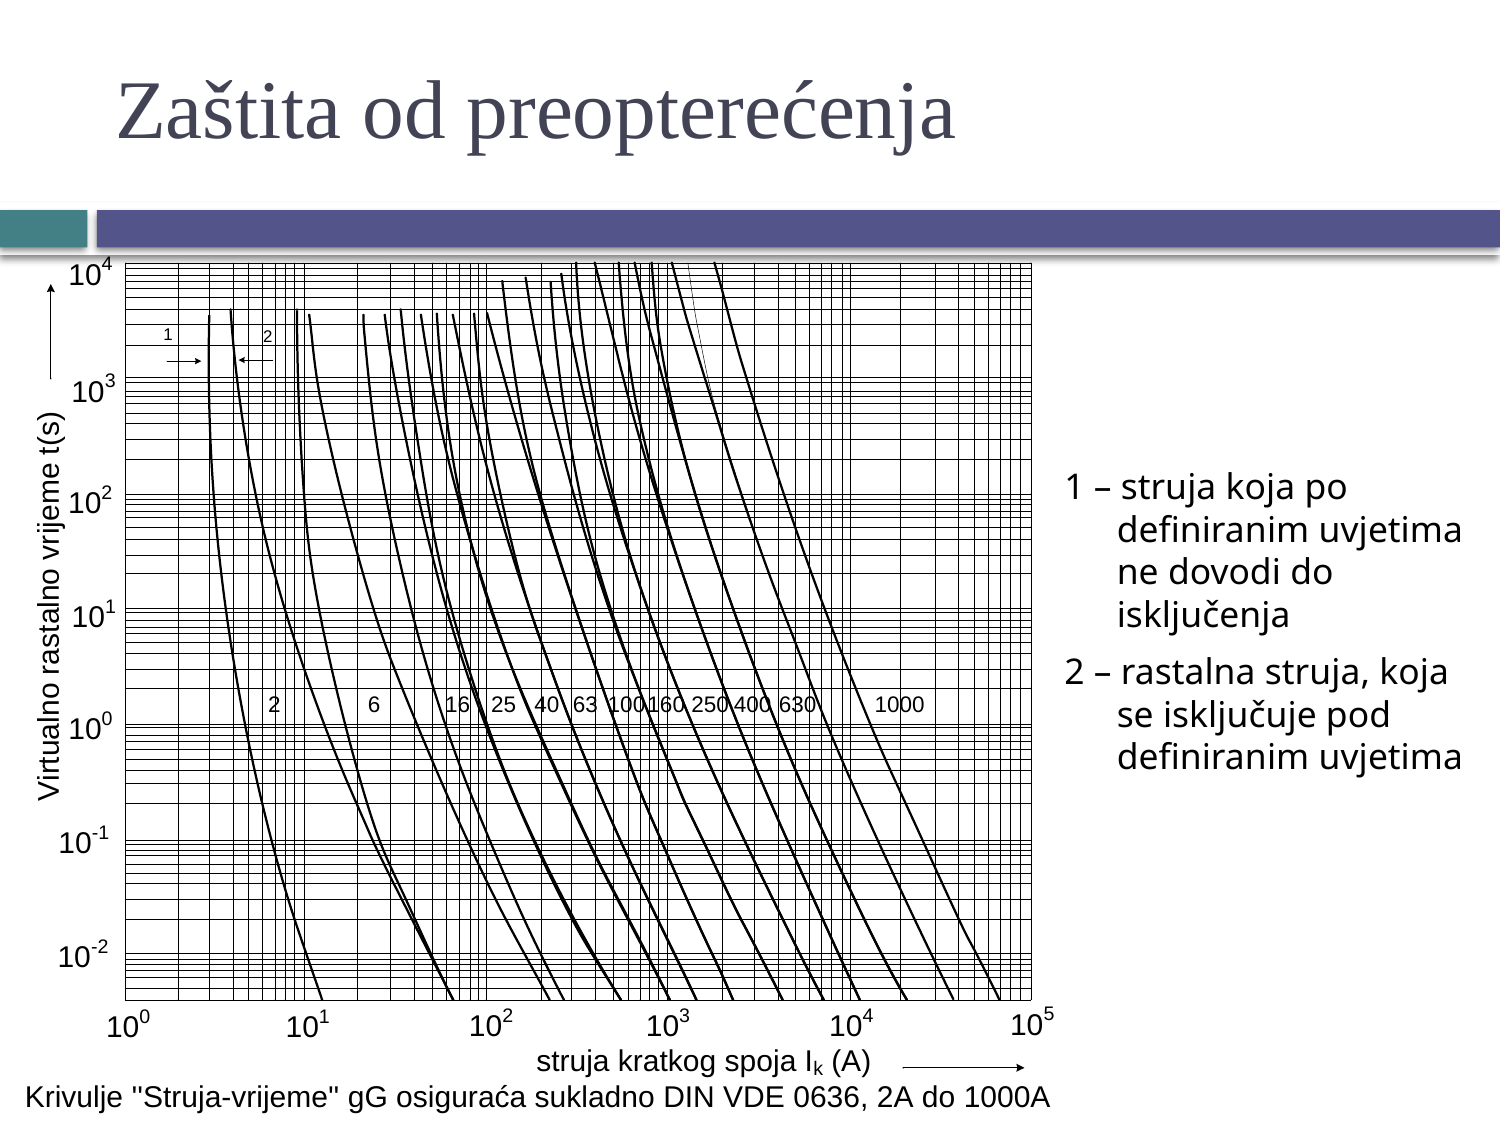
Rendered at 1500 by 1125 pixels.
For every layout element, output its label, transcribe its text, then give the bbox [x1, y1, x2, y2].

list 1 – struja koja po definiranim uvjetima ne dovodi do isključenja 2 – rastalna struja, koja se isključuje pod definiranim uvjetima [1074, 457, 1489, 804]
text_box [11, 245, 1070, 1125]
title Zaštita od preopterećenja [100, 45, 1438, 164]
